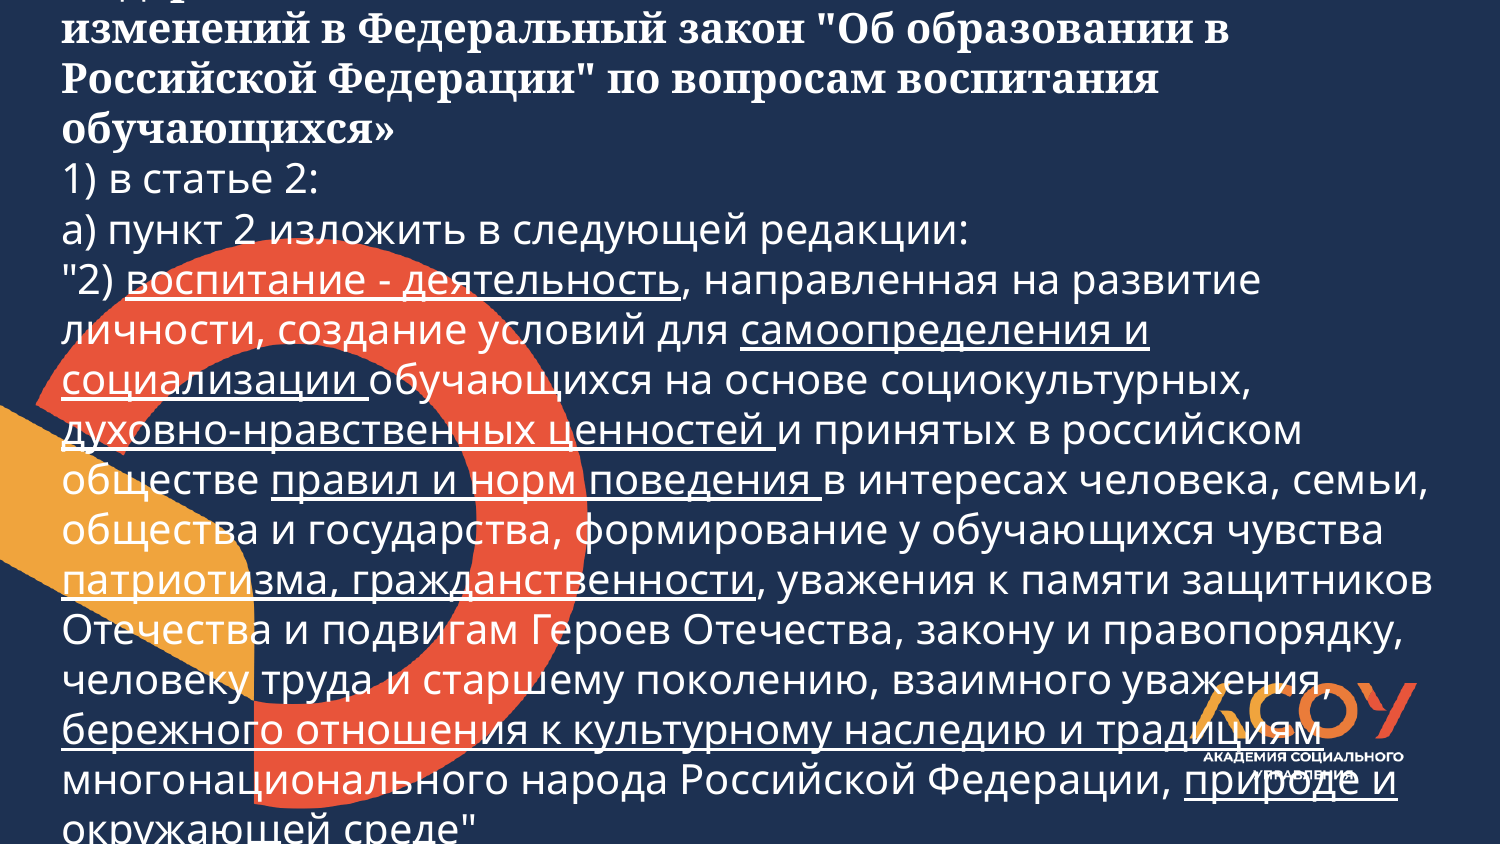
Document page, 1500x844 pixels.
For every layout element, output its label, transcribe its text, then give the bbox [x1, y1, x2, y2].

title Федеральный закон от 31 июля 2020 г. N 304-ФЗ «О внесении изменений в Федеральный закон "Об образовании в Российской Федерации" по вопросам воспитания обучающихся» 1) в статье 2: а) пункт 2 изложить в следующей редакции: "2) воспитание - деятельность, направленная на развитие личности, создание условий для самоопределения и социализации обучающихся на основе социокультурных, духовно-нравственных ценностей и принятых в российском обществе правил и норм поведения в интересах человека, семьи, общества и государства, формирование у обучающихся чувства патриотизма, гражданственности, уважения к памяти защитников Отечества и подвигам Героев Отечества, закону и правопорядку, человеку труда и старшему поколению, взаимного уважения, бережного отношения к культурному наследию и традициям многонационального народа Российской Федерации, природе и окружающей среде" [45, 69, 1455, 844]
picture [0, 0, 1500, 844]
